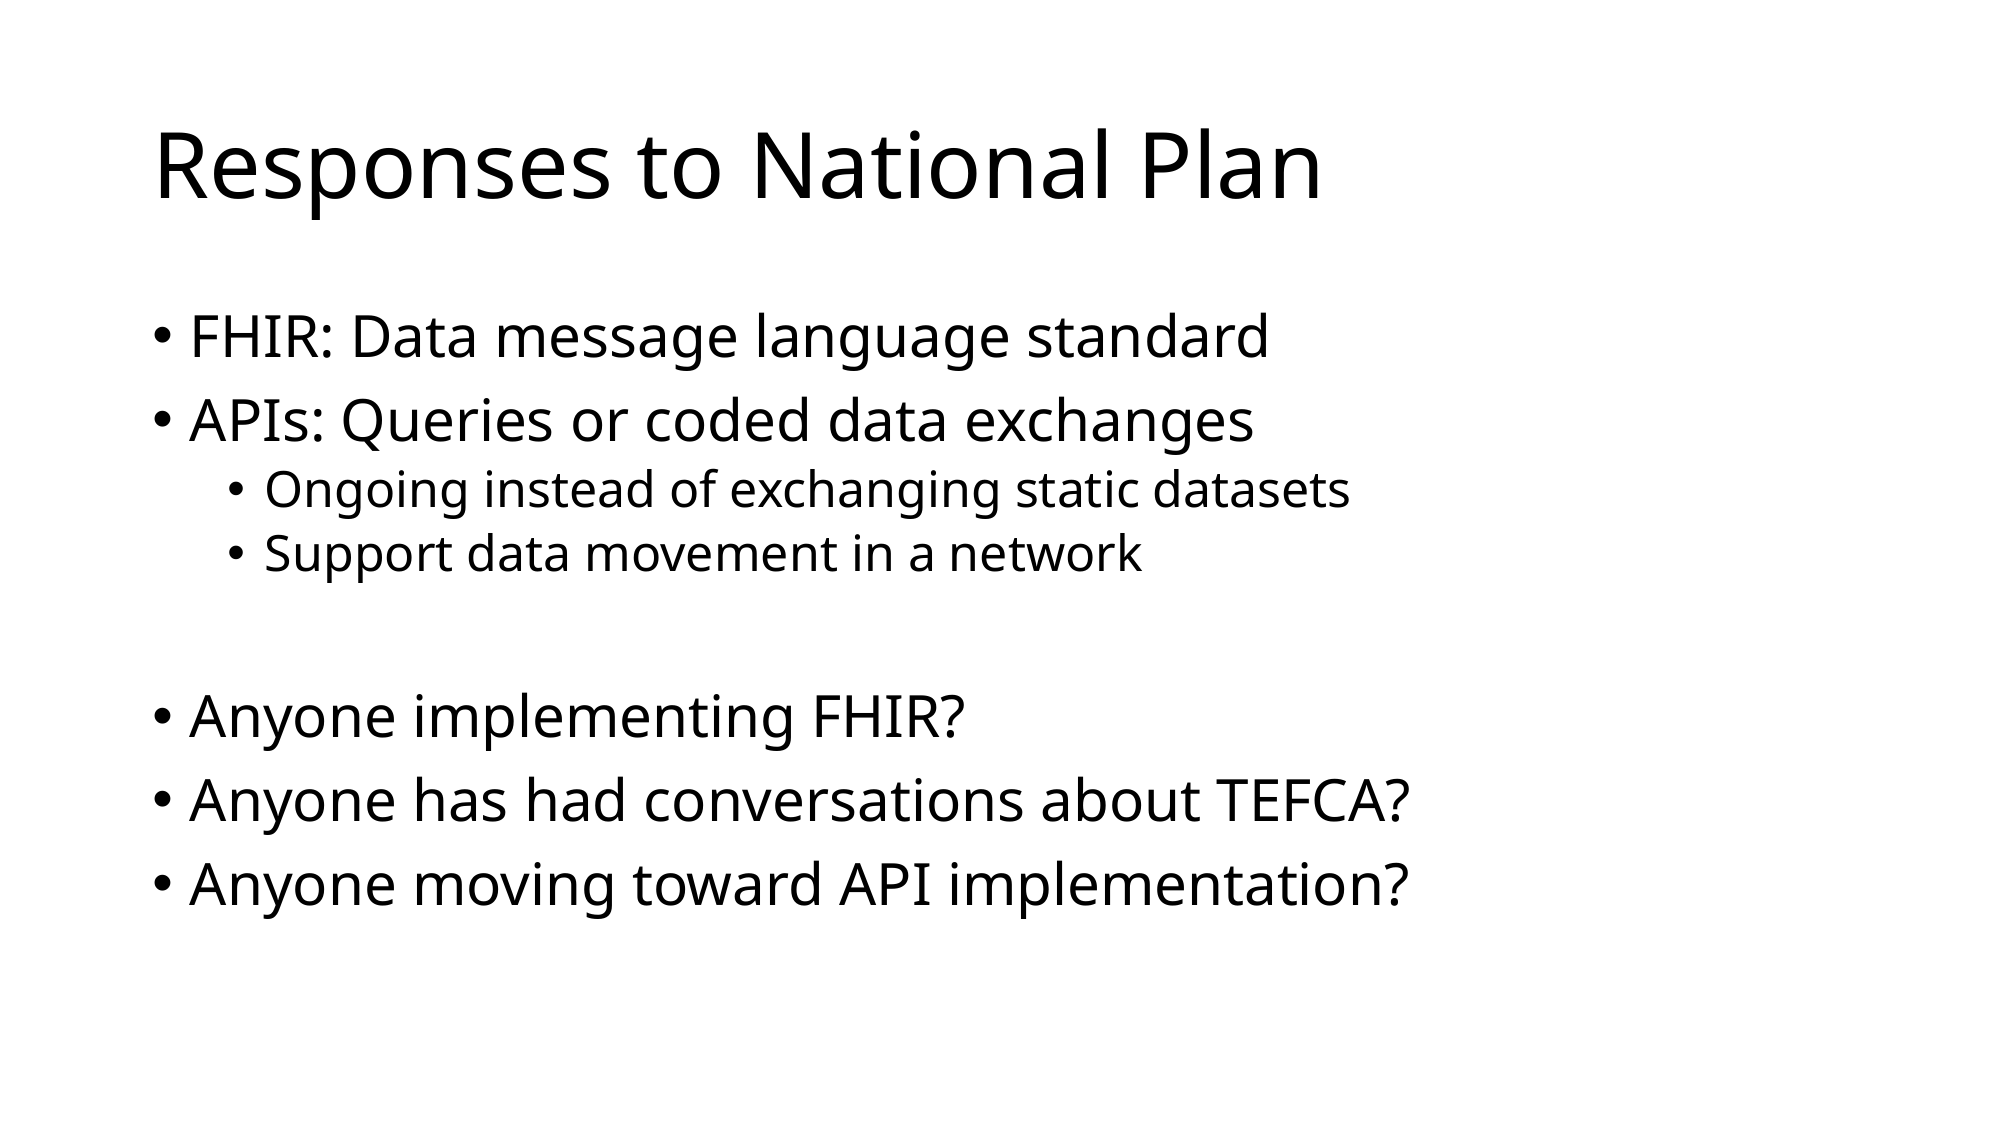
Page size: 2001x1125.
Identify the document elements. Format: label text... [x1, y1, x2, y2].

list FHIR: Data message language standard APIs: Queries or coded data exchanges Ongoing instead of exchanging static datasets Support data movement in a network Anyone implementing FHIR? Anyone has had conversations about TEFCA? Anyone moving toward API implementation? [137, 299, 1863, 1014]
title Responses to National Plan [137, 59, 1863, 278]
